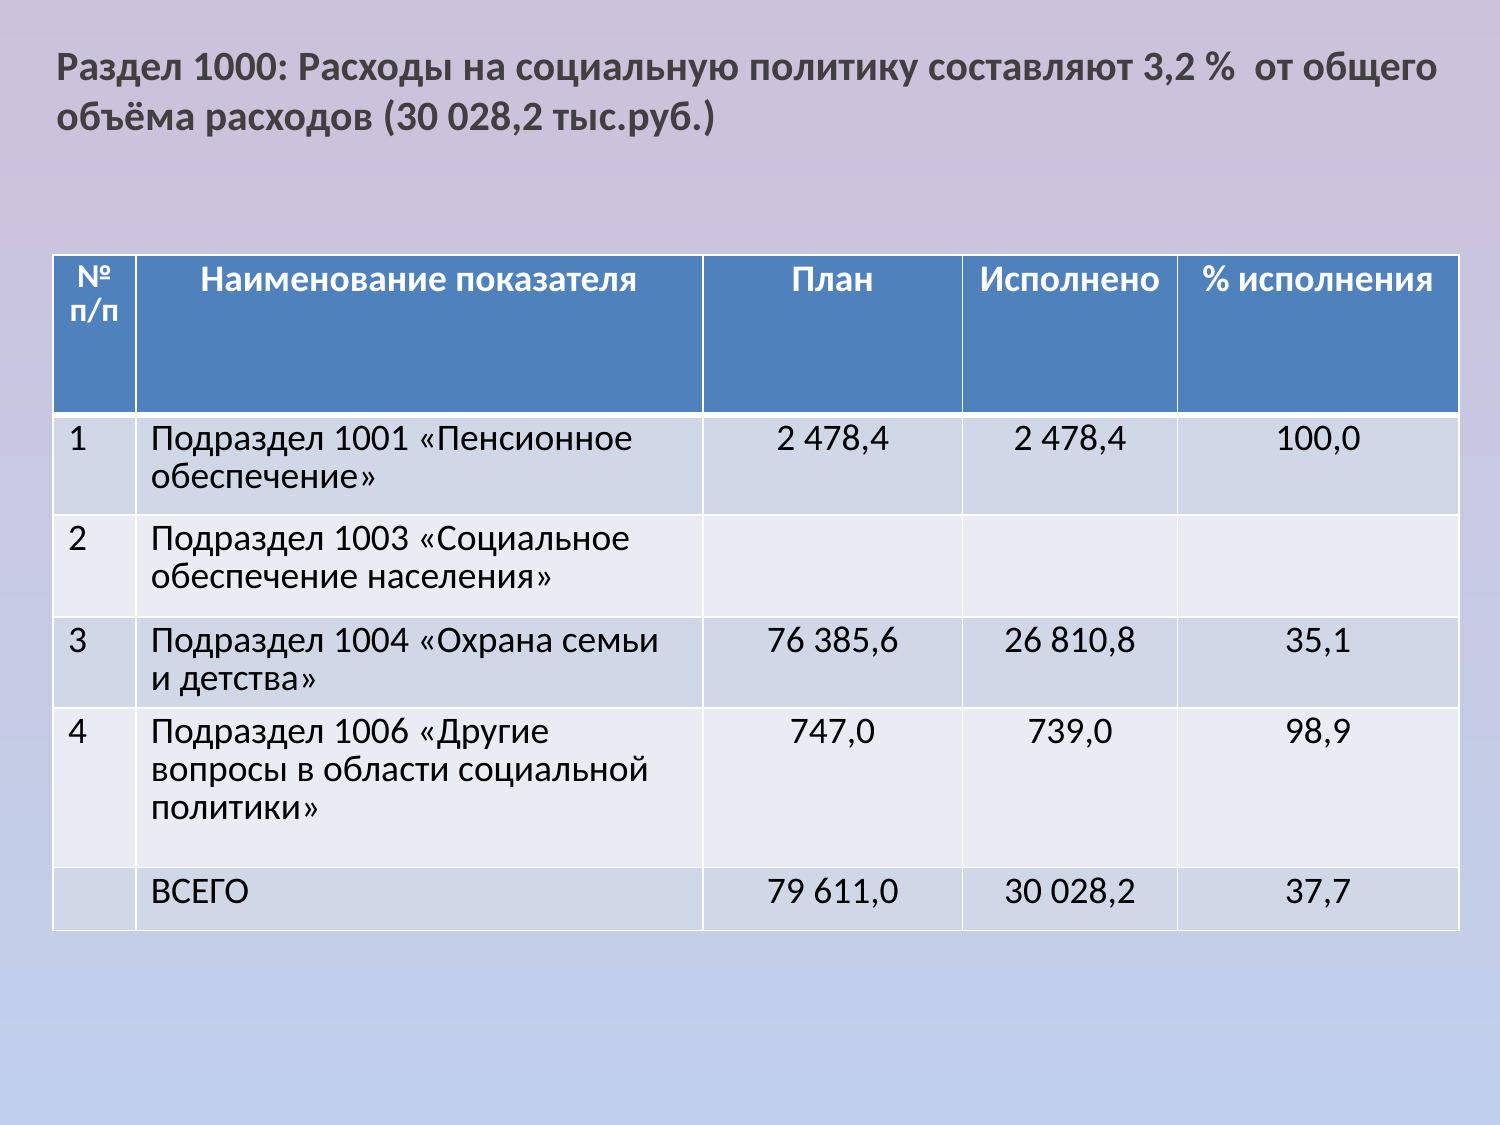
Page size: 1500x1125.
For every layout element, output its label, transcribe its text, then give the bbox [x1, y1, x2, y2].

table_cell Подраздел 1003 «Социальное обеспечение населения» [137, 516, 702, 616]
table_cell 79 611,0 [704, 868, 962, 930]
table_cell [704, 516, 962, 616]
table_header % исполнения [1178, 256, 1458, 412]
table_cell 26 810,8 [963, 618, 1177, 707]
table_cell 4 [54, 709, 135, 867]
subtitle Раздел 1000: Расходы на социальную политику составляют 3,2 % от общего объёма расходов (30 028,2 тыс.руб.) [41, 30, 1459, 114]
table_cell ВСЕГО [137, 868, 702, 930]
table_cell 30 028,2 [963, 868, 1177, 930]
table_cell 739,0 [963, 709, 1177, 867]
table_cell 35,1 [1178, 618, 1458, 707]
table_header № п/п [54, 256, 135, 412]
table_cell 747,0 [704, 709, 962, 867]
table_cell 100,0 [1178, 418, 1458, 514]
table_cell [963, 516, 1177, 616]
table_cell Подраздел 1006 «Другие вопросы в области социальной политики» [137, 709, 702, 867]
table_cell 1 [54, 418, 135, 514]
table_cell 37,7 [1178, 868, 1458, 930]
table_cell 98,9 [1178, 709, 1458, 867]
table_cell 2 478,4 [963, 418, 1177, 514]
table_cell 2 478,4 [704, 418, 962, 514]
table_header Наименование показателя [137, 256, 702, 412]
table_cell 76 385,6 [704, 618, 962, 707]
table_cell Подраздел 1004 «Охрана семьи и детства» [137, 618, 702, 707]
table_cell 3 [54, 618, 135, 707]
table_cell Подраздел 1001 «Пенсионное обеспечение» [137, 418, 702, 514]
table_cell [1178, 516, 1458, 616]
table_cell 2 [54, 516, 135, 616]
table_cell [54, 868, 135, 930]
table_header План [704, 256, 962, 412]
table_header Исполнено [963, 256, 1177, 412]
